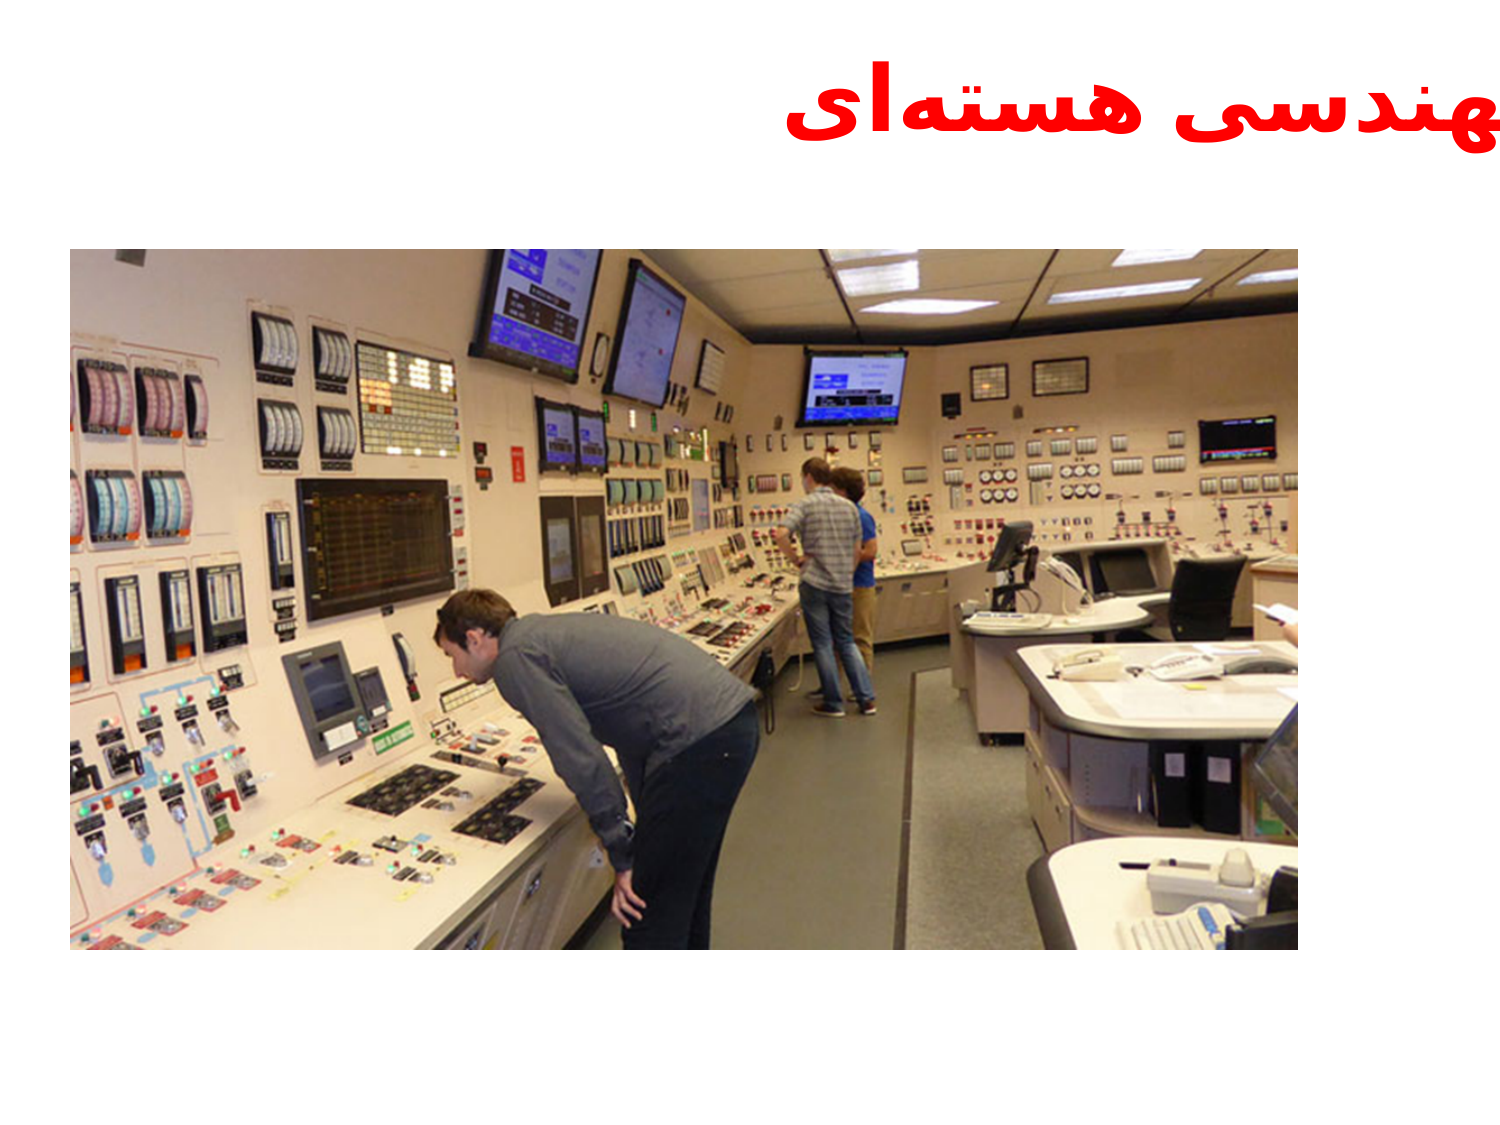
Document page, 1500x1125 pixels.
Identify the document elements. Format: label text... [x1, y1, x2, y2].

picture [70, 249, 1298, 951]
text_box مهندسی هسته‌ای [767, 32, 1500, 157]
